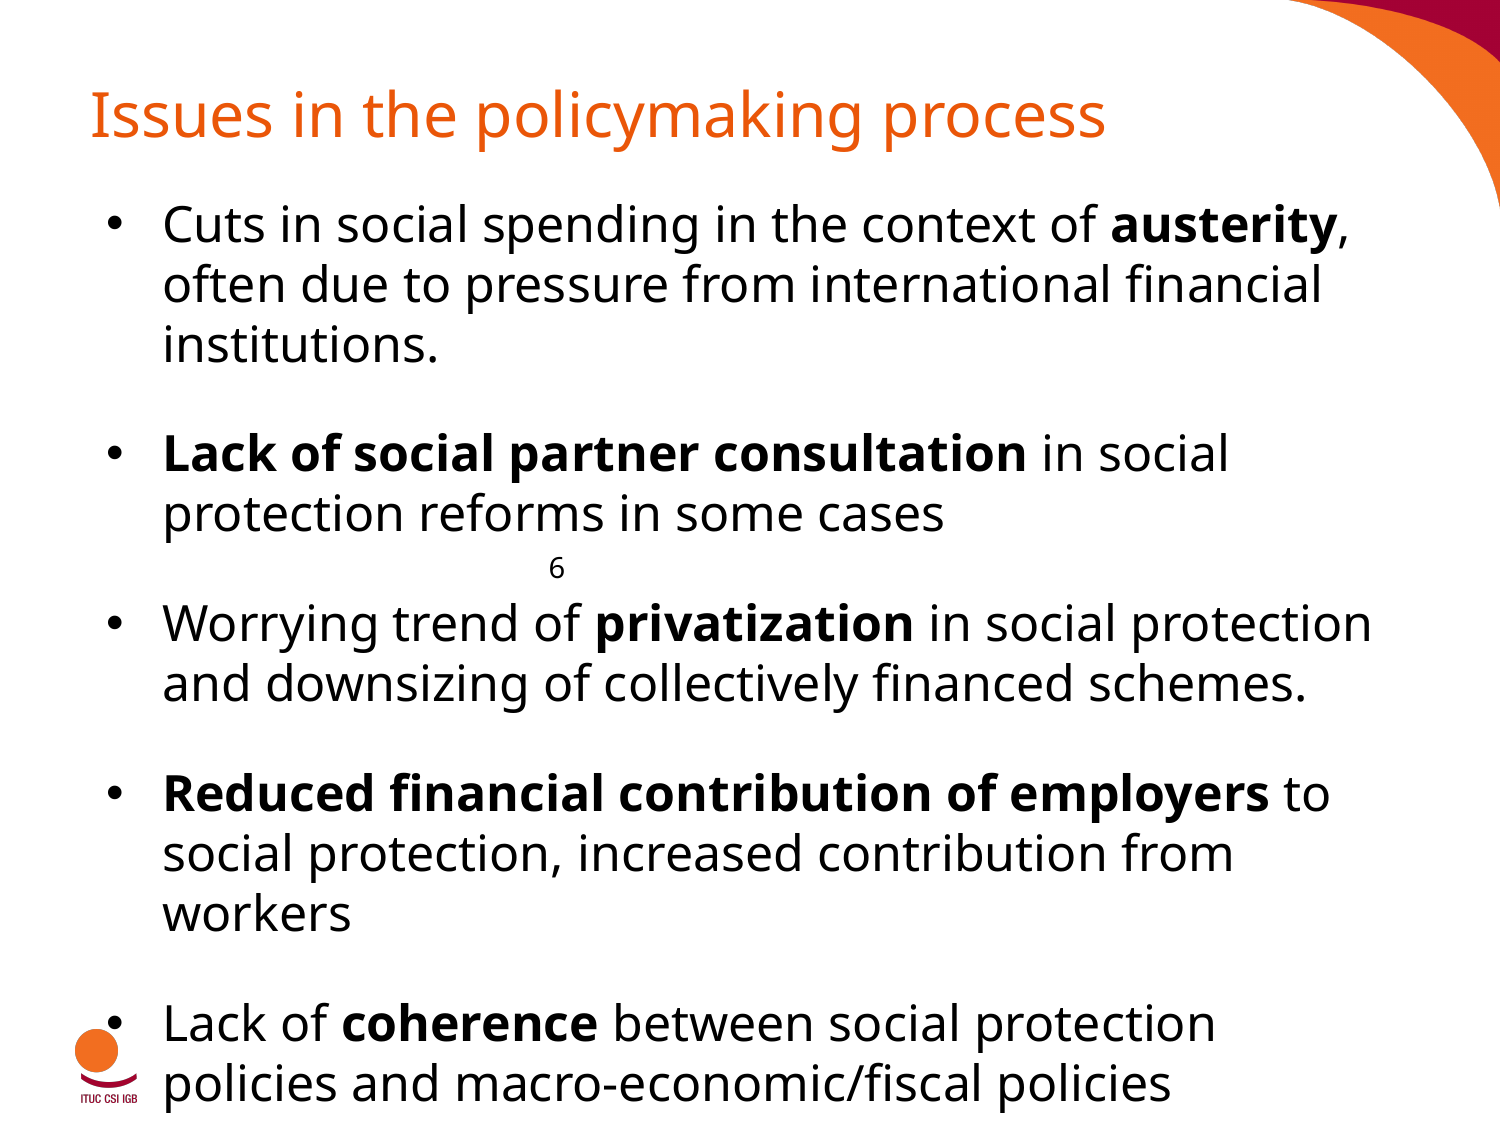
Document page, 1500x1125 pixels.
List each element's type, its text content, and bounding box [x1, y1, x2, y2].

picture [75, 1029, 91, 1103]
title Issues in the policymaking process [75, 66, 1436, 158]
picture [1267, 0, 1500, 232]
list Cuts in social spending in the context of austerity, often due to pressure from international financial institutions. Lack of social partner consultation in social protection reforms in some cases Worrying trend of privatization in social protection and downsizing of collectively financed schemes. Reduced financial contribution of employers to social protection, increased contribution from workers Lack of coherence between social protection policies and macro-economic/fiscal policies [91, 184, 1412, 1125]
slide_number 6 [230, 538, 581, 599]
